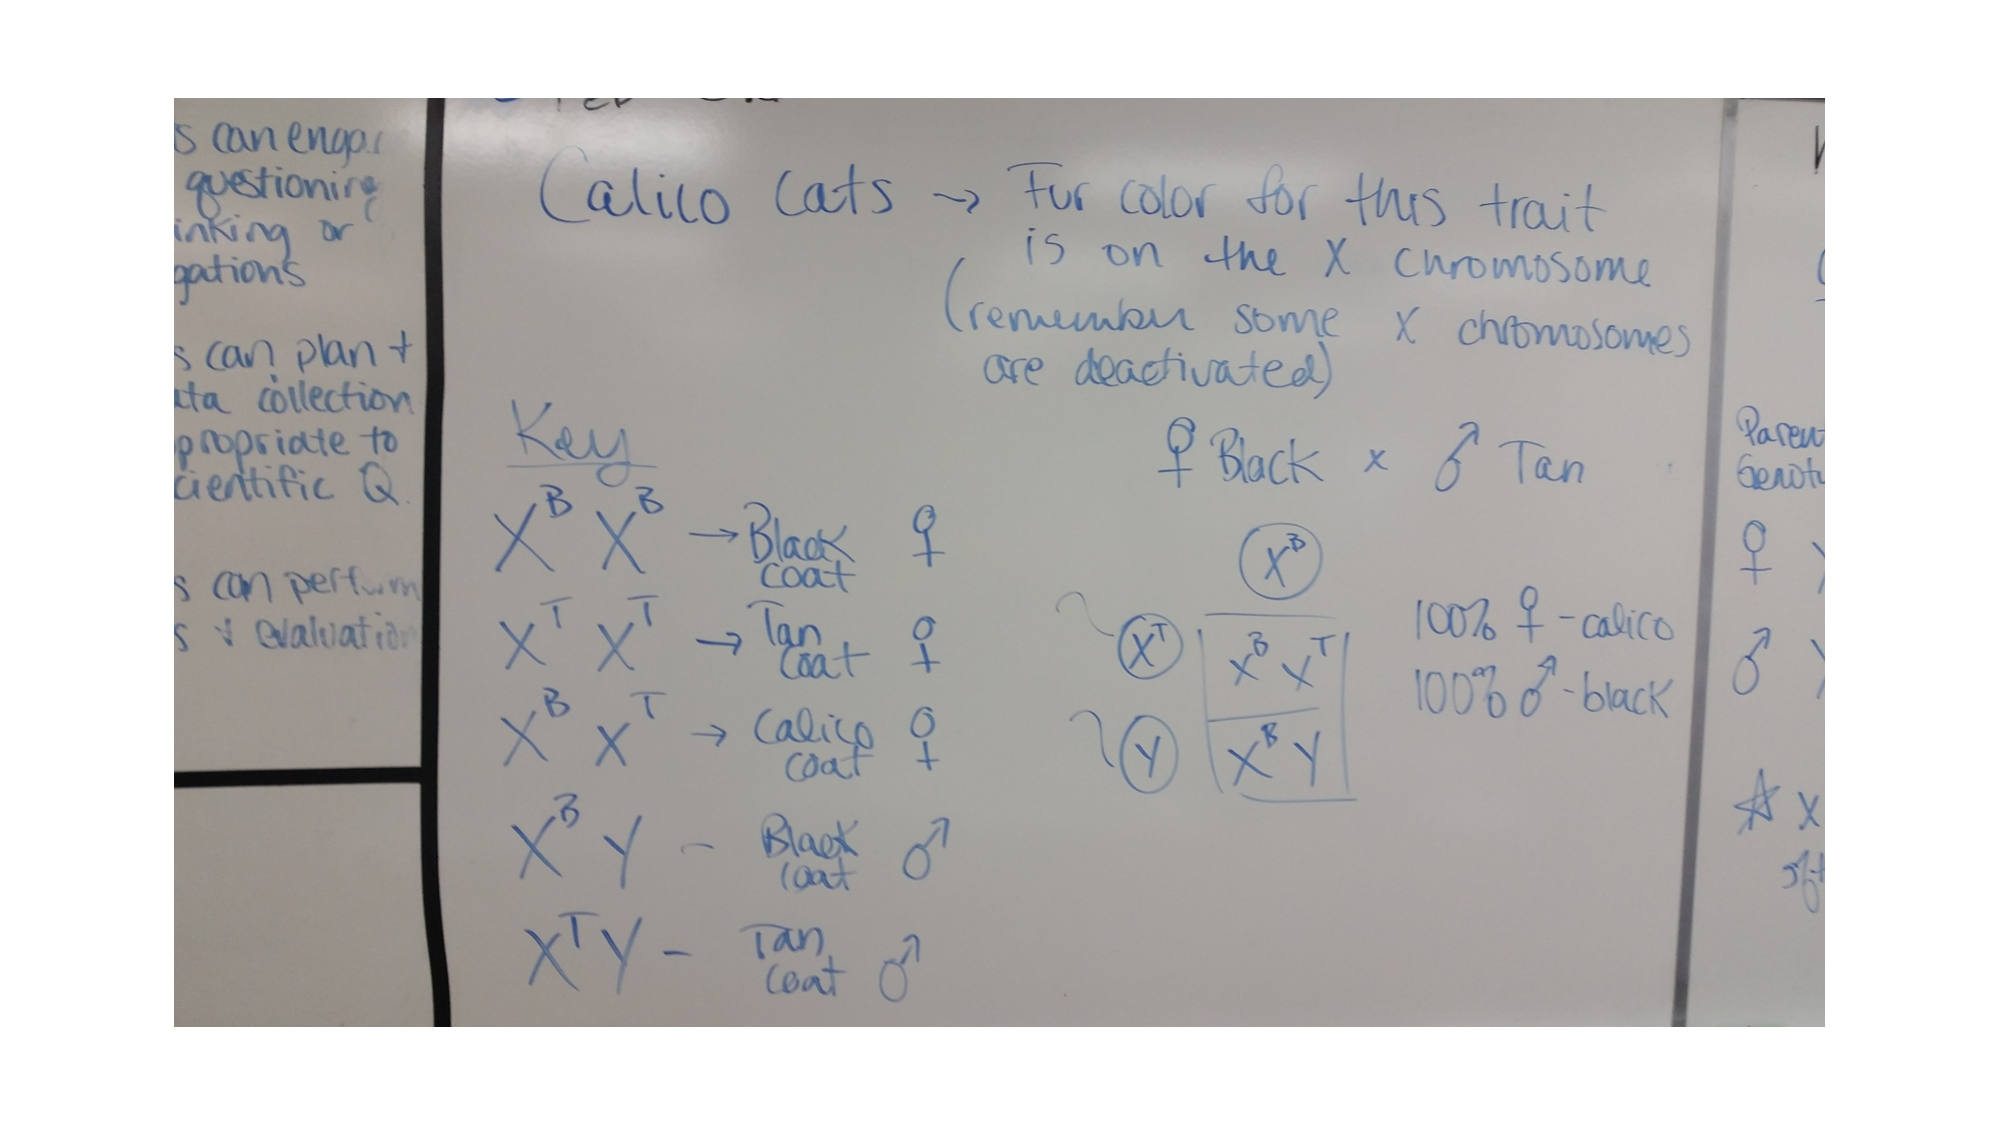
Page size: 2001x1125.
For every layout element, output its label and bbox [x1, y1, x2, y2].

picture [174, 98, 1825, 1027]
